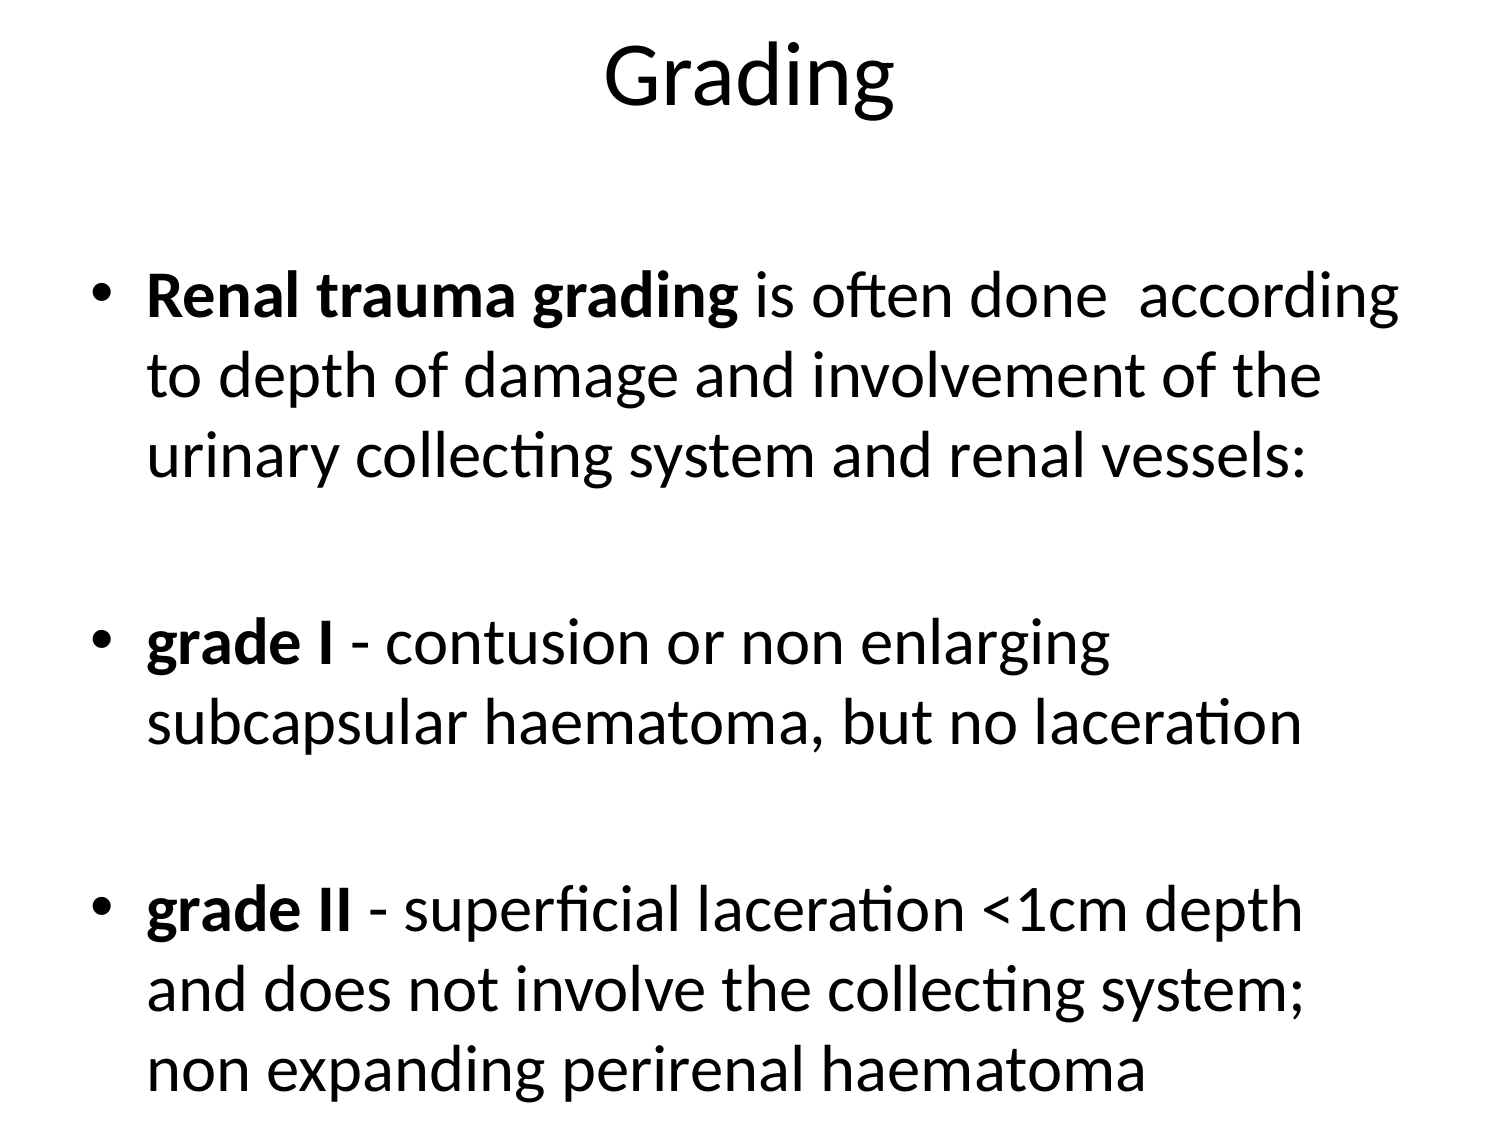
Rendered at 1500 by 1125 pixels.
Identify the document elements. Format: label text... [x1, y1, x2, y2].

list Renal trauma grading is often done according to depth of damage and involvement of the urinary collecting system and renal vessels: grade I - contusion or non enlarging subcapsular haematoma, but no laceration grade II - superficial laceration <1cm depth and does not involve the collecting system; non expanding perirenal haematoma [75, 149, 1425, 1125]
title Grading [75, 0, 1425, 138]
